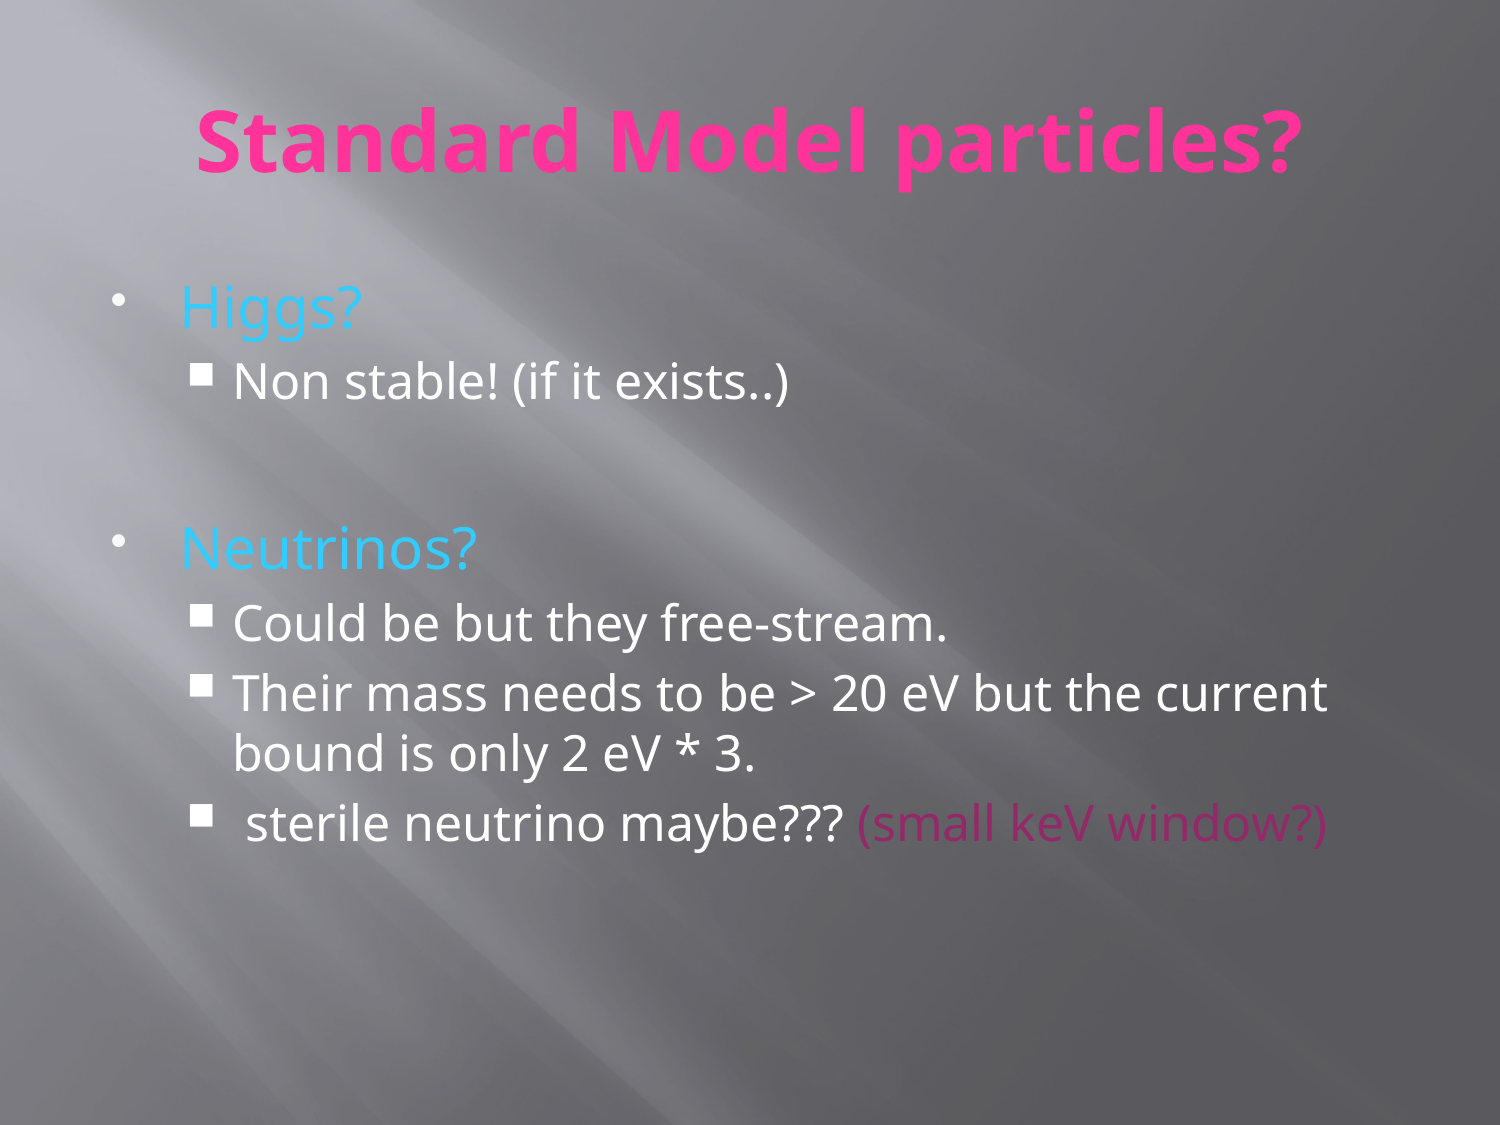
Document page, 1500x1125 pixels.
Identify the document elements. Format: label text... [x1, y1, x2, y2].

list Higgs? Non stable! (if it exists..) Neutrinos? Could be but they free-stream. Their mass needs to be > 20 eV but the current bound is only 2 eV * 3. sterile neutrino maybe??? (small keV window?) [75, 262, 1500, 1000]
title Standard Model particles? [75, 45, 1425, 233]
